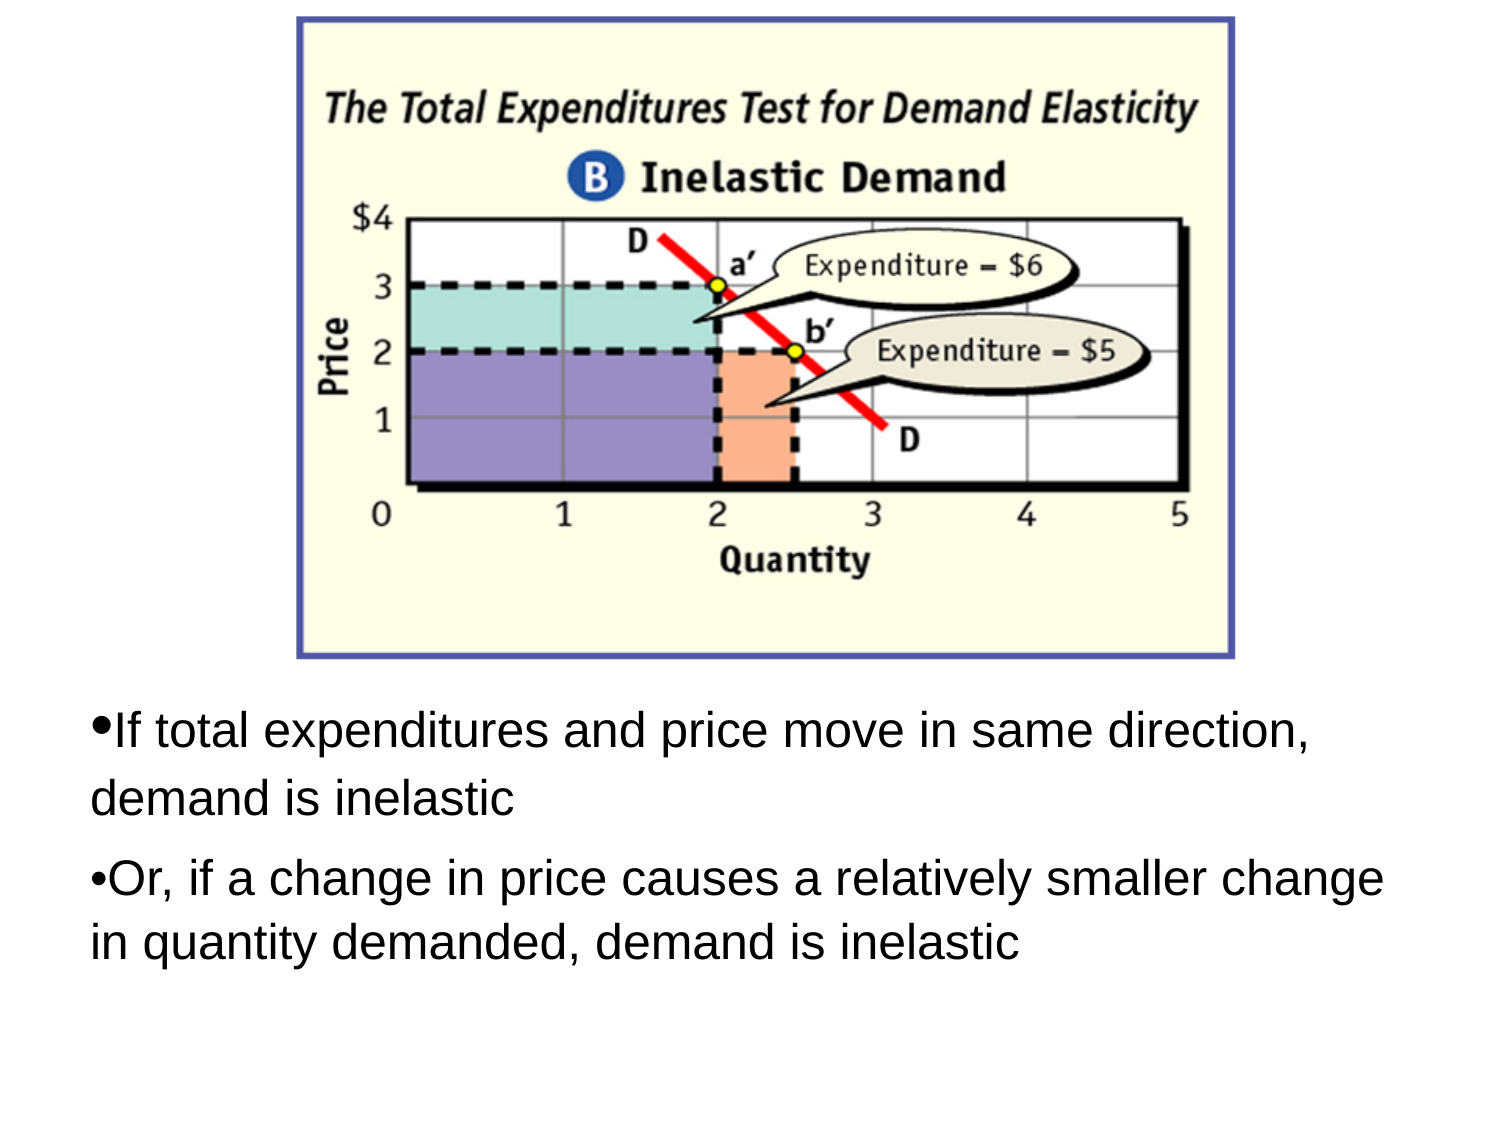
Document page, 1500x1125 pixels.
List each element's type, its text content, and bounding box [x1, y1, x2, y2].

title •If total expenditures and price move in same direction, demand is inelastic •Or, if a change in price causes a relatively smaller change in quantity demanded, demand is inelastic [75, 660, 1425, 1096]
picture [295, 14, 1237, 661]
